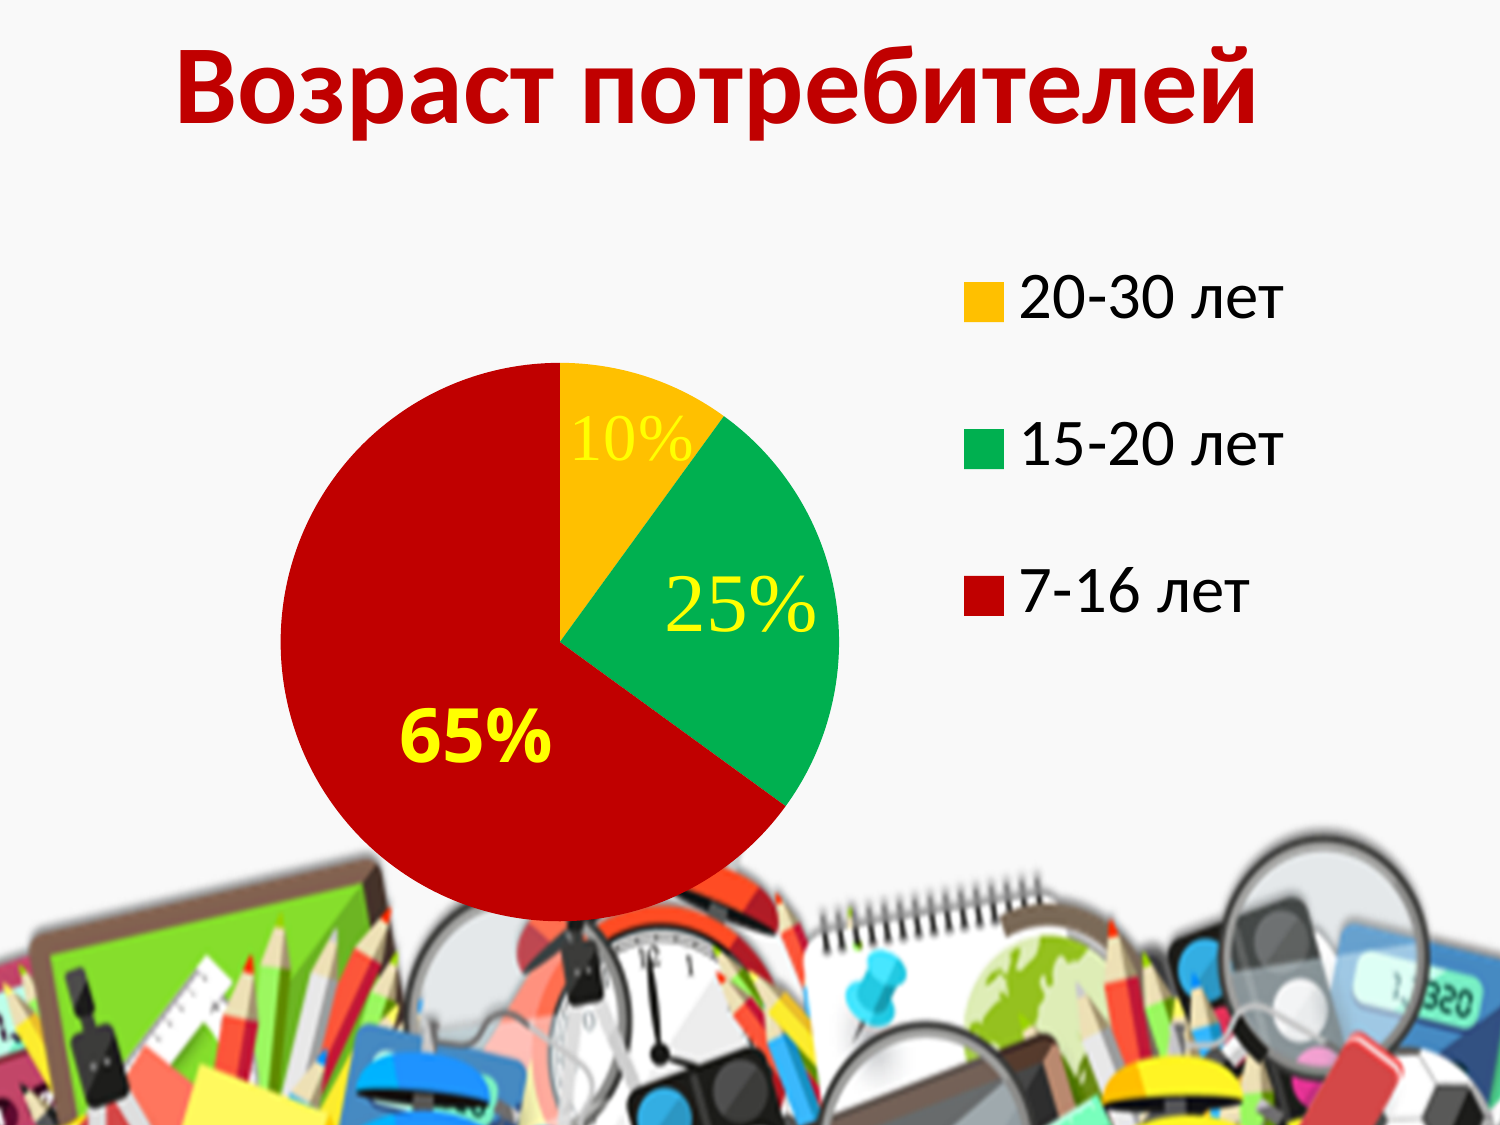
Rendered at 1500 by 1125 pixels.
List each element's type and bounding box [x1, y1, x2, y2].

picture [0, 0, 1500, 1125]
chart [0, 2, 1436, 1113]
